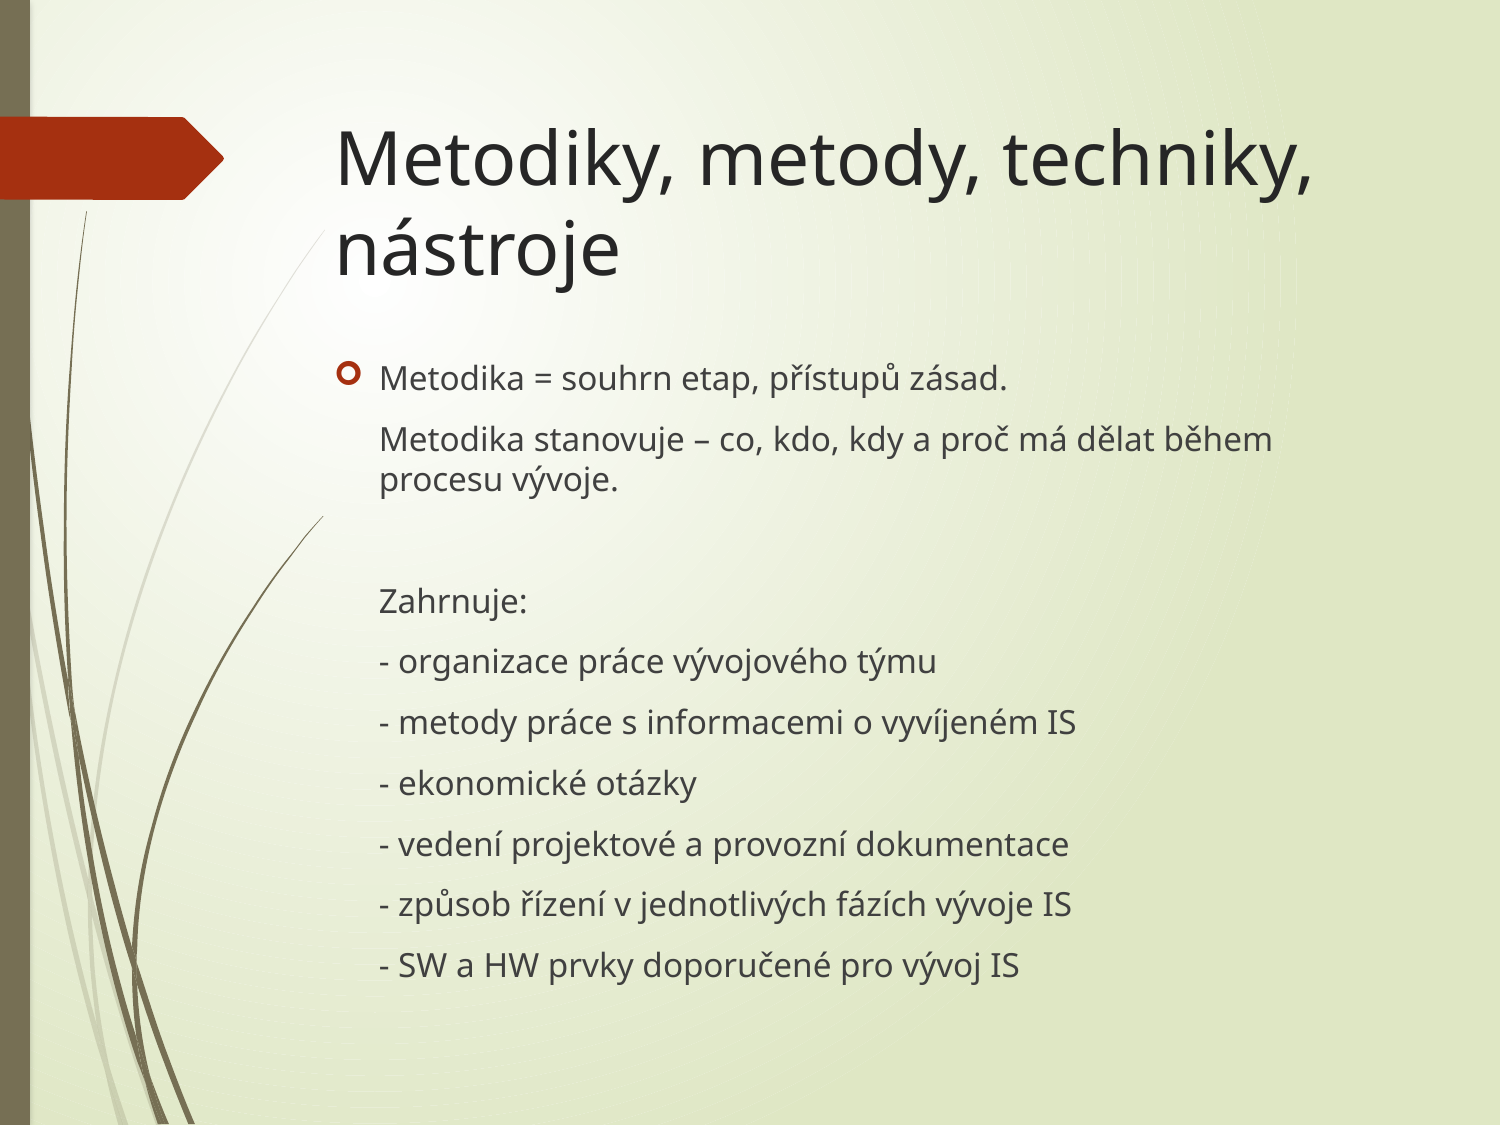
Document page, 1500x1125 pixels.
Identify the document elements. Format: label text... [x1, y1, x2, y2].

title Metodiky, metody, techniky, nástroje [319, 102, 1400, 313]
list Metodika = souhrn etap, přístupů zásad. Metodika stanovuje – co, kdo, kdy a proč má dělat během procesu vývoje. Zahrnuje: - organizace práce vývojového týmu - metody práce s informacemi o vyvíjeném IS - ekonomické otázky - vedení projektové a provozní dokumentace - způsob řízení v jednotlivých fázích vývoje IS - SW a HW prvky doporučené pro vývoj IS [318, 350, 1400, 970]
